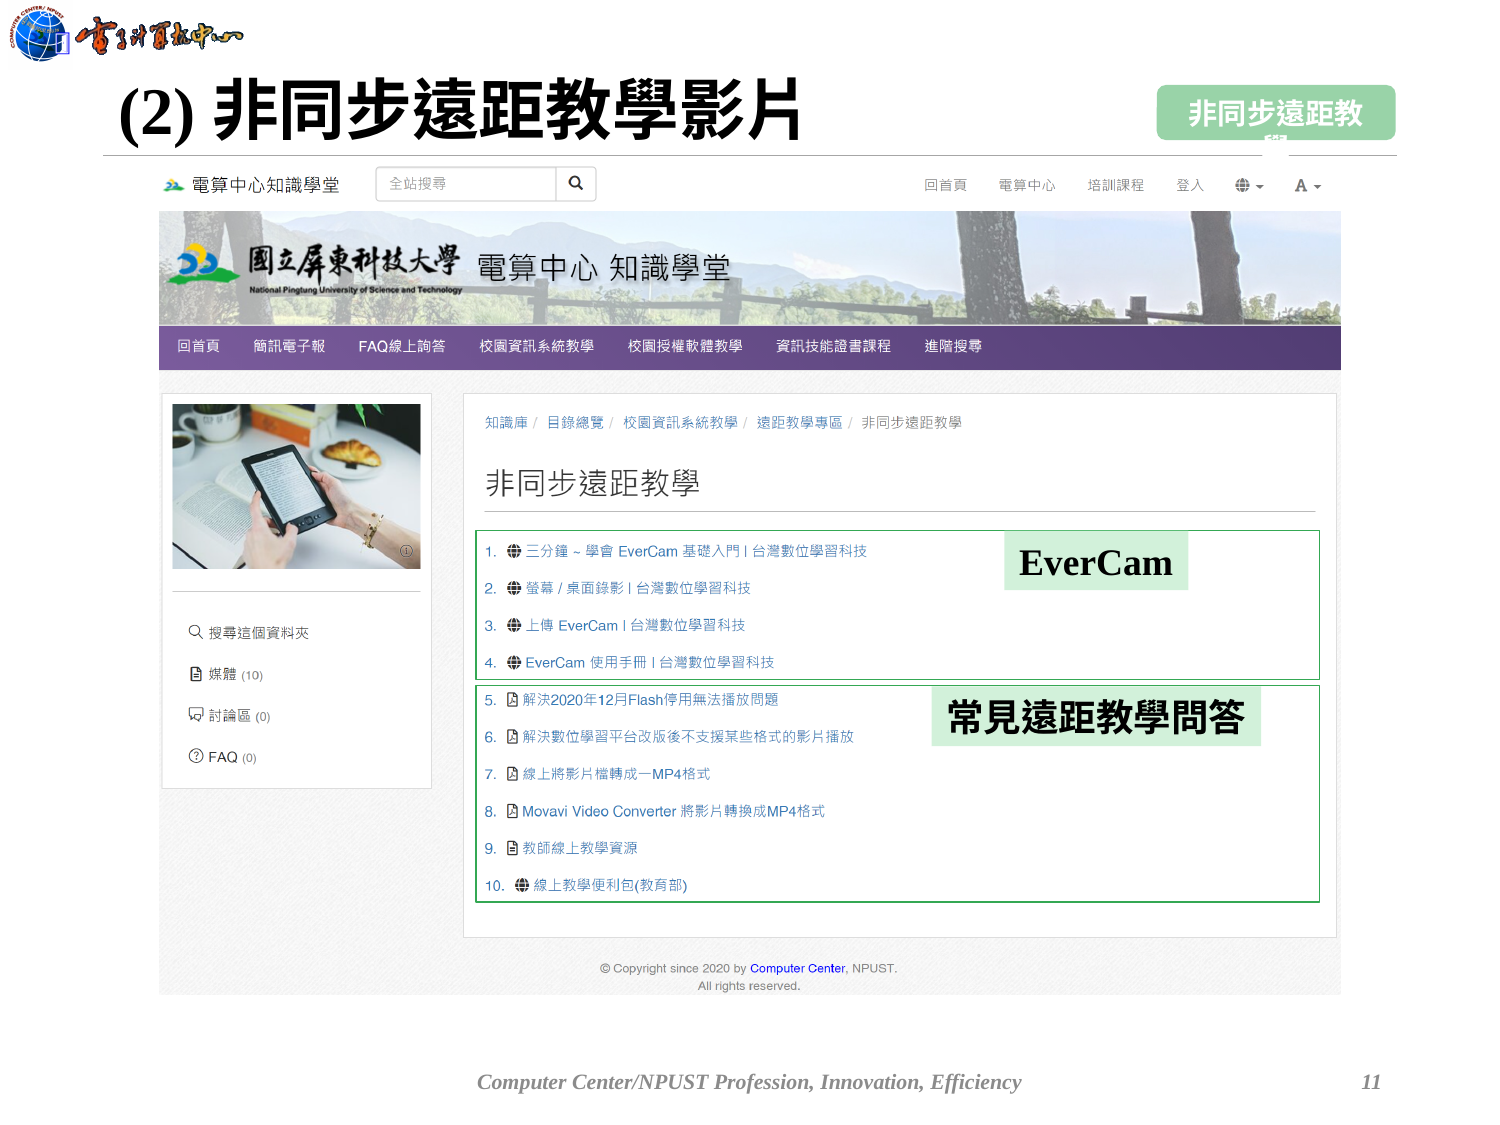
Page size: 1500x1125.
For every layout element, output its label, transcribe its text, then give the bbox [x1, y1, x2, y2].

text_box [475, 530, 1320, 680]
title (2)非同步遠距教學影片 [103, 69, 1397, 157]
text_box 非同步遠距教學 [1156, 84, 1396, 141]
footer Computer Center/NPUST Profession, Innovation, Efficiency [419, 1058, 1081, 1103]
picture [8, 0, 247, 70]
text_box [475, 685, 1320, 902]
picture [159, 162, 1341, 995]
slide_number 11 [1096, 1058, 1397, 1103]
